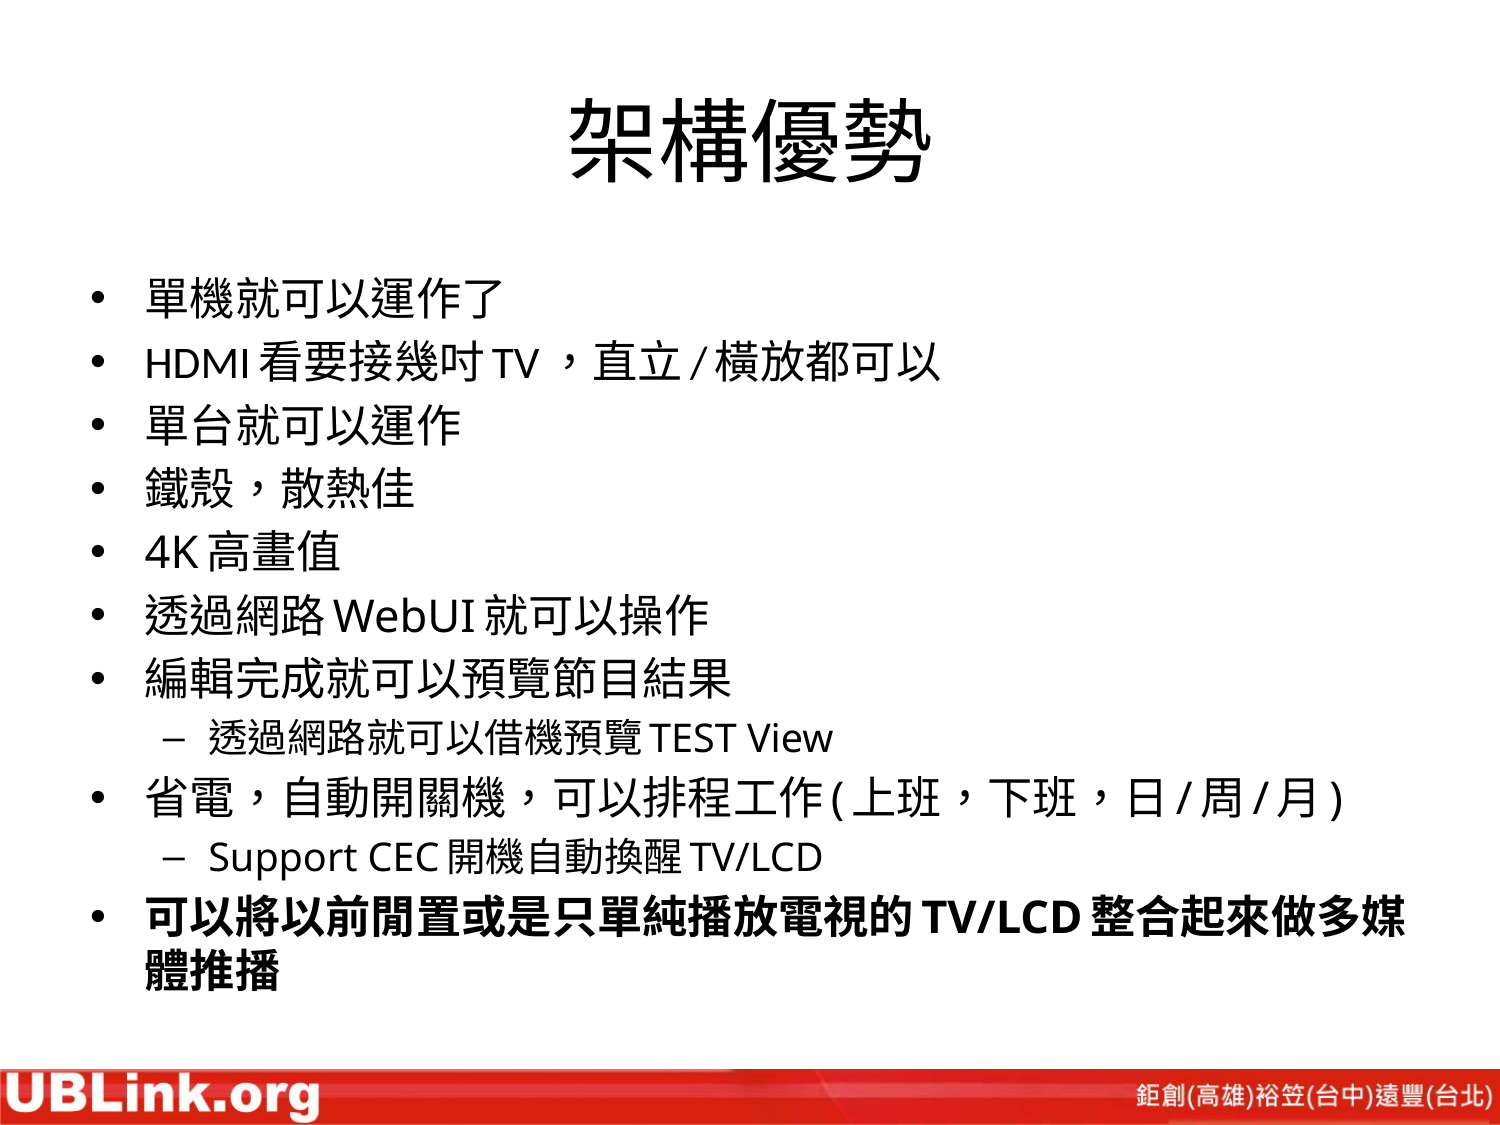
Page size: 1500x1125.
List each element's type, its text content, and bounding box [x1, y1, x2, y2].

title 架構優勢 [75, 45, 1425, 233]
picture [0, 1069, 1500, 1125]
list 單機就可以運作了 HDMI看要接幾吋TV，直立/橫放都可以 單台就可以運作 鐵殼，散熱佳 4K高畫值 透過網路WebUI就可以操作 編輯完成就可以預覽節目結果 透過網路就可以借機預覽TEST View 省電，自動開關機，可以排程工作(上班，下班，日/周/月) Support CEC開機自動換醒TV/LCD 可以將以前閒置或是只單純播放電視的TV/LCD整合起來做多媒體推播 [75, 262, 1425, 1005]
